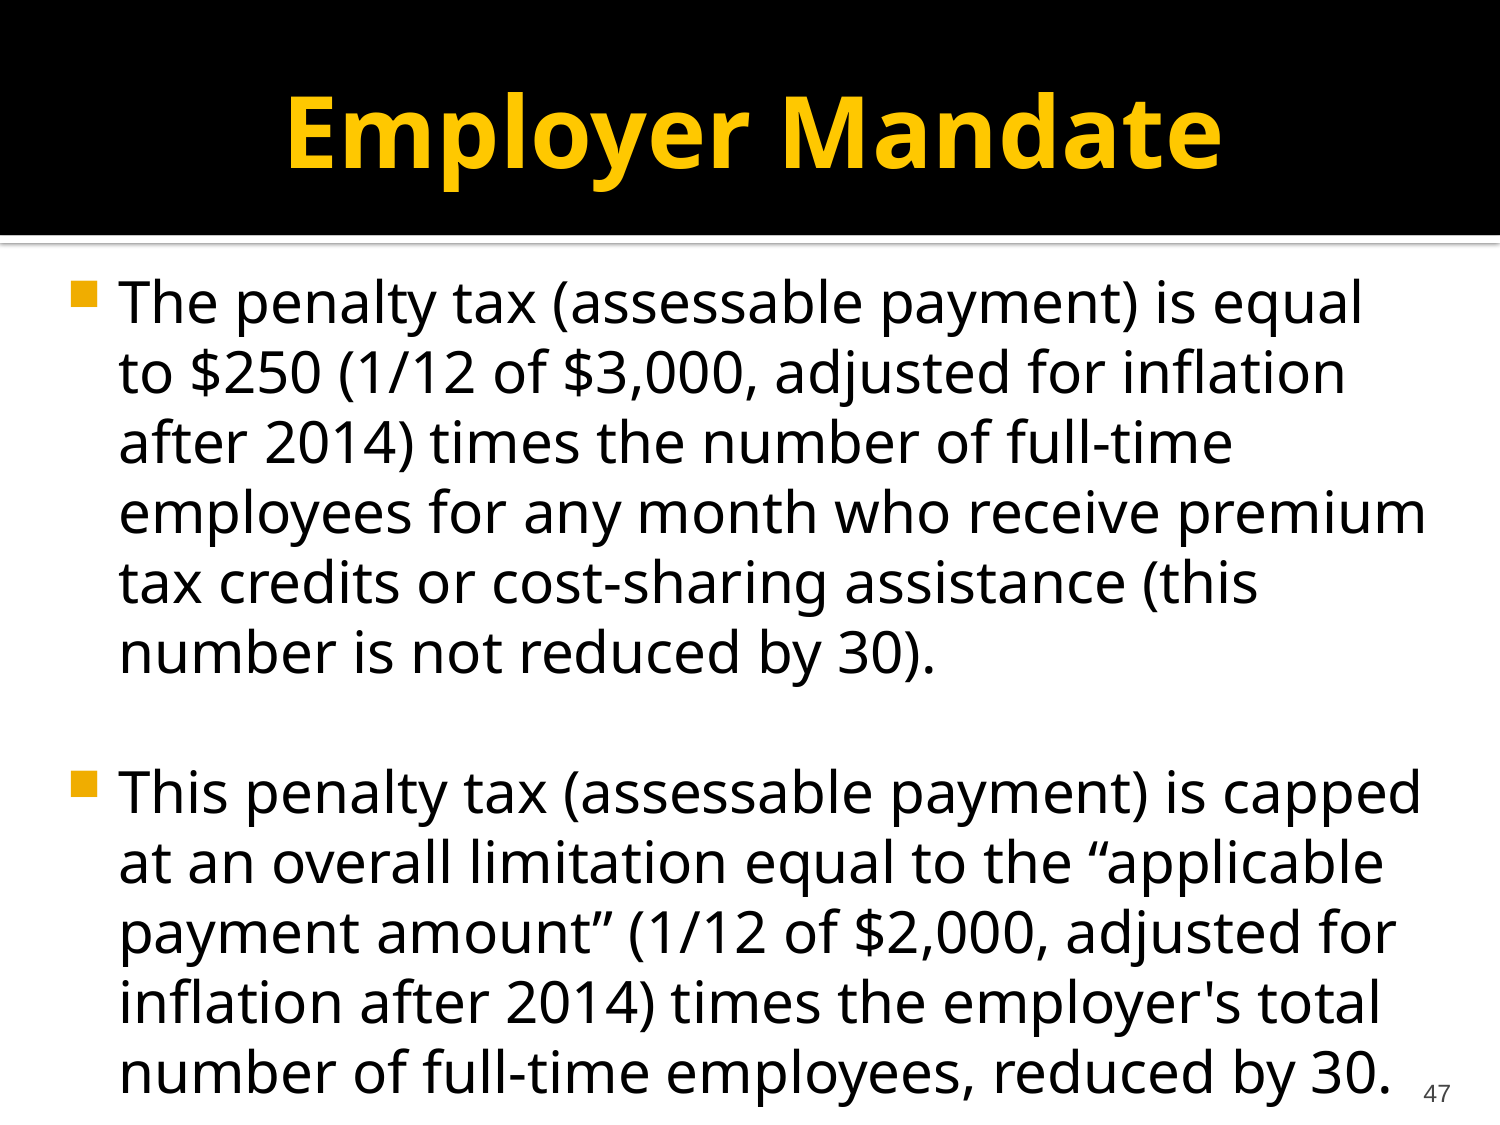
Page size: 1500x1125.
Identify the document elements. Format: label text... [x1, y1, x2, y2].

list The penalty tax (assessable payment) is equal to $250 (1/12 of $3,000, adjusted for inflation after 2014) times the number of full-time employees for any month who receive premium tax credits or cost-sharing assistance (this number is not reduced by 30). This penalty tax (assessable payment) is capped at an overall limitation equal to the “applicable payment amount” (1/12 of $2,000, adjusted for inflation after 2014) times the employer's total number of full-time employees, reduced by 30. [37, 249, 1450, 1088]
title Employer Mandate [75, 25, 1425, 231]
slide_number 47 [1345, 1062, 1467, 1108]
